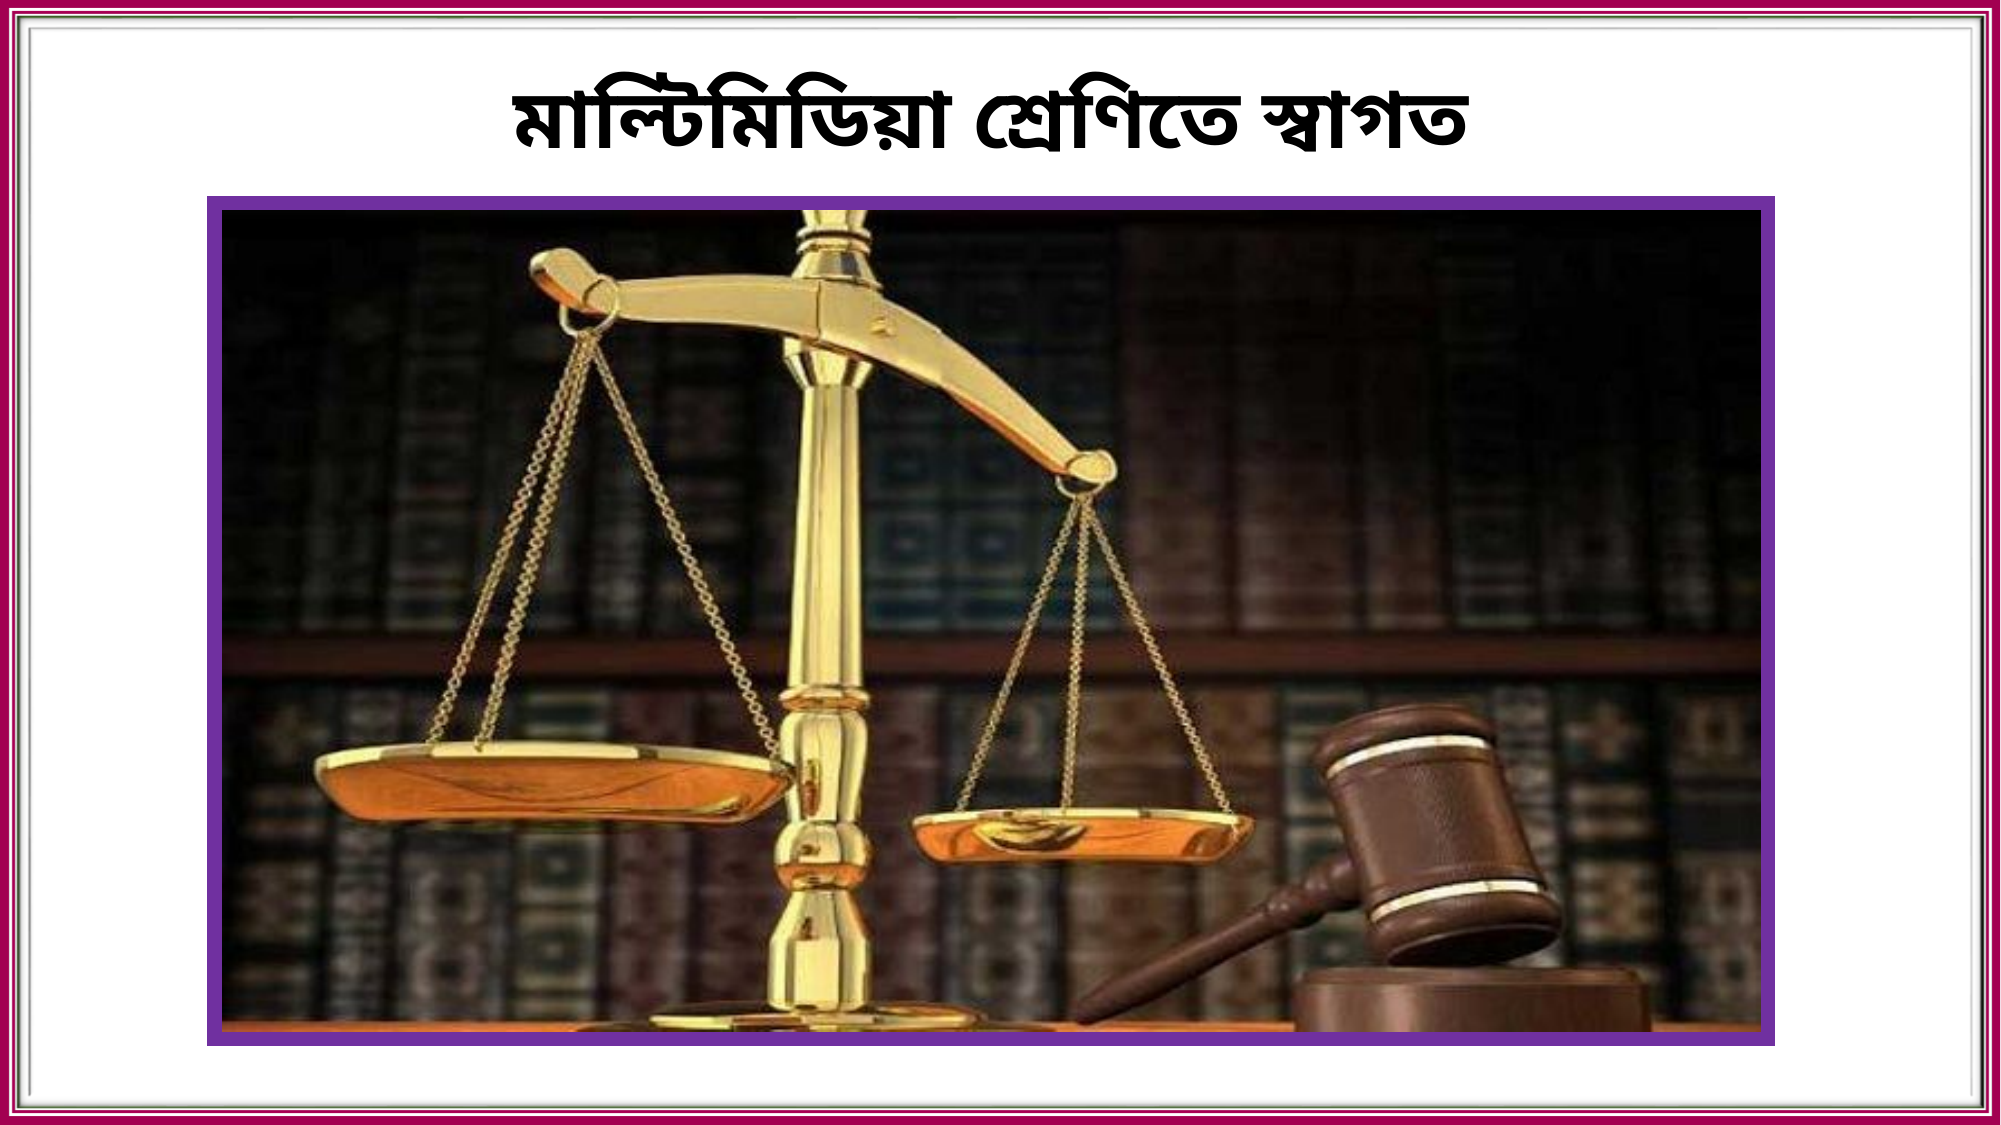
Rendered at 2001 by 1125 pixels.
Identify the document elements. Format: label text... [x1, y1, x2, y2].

picture [0, 0, 2001, 1125]
text_box মাল্টিমিডিয়া শ্রেণিতে স্বাগত [376, 58, 1607, 173]
